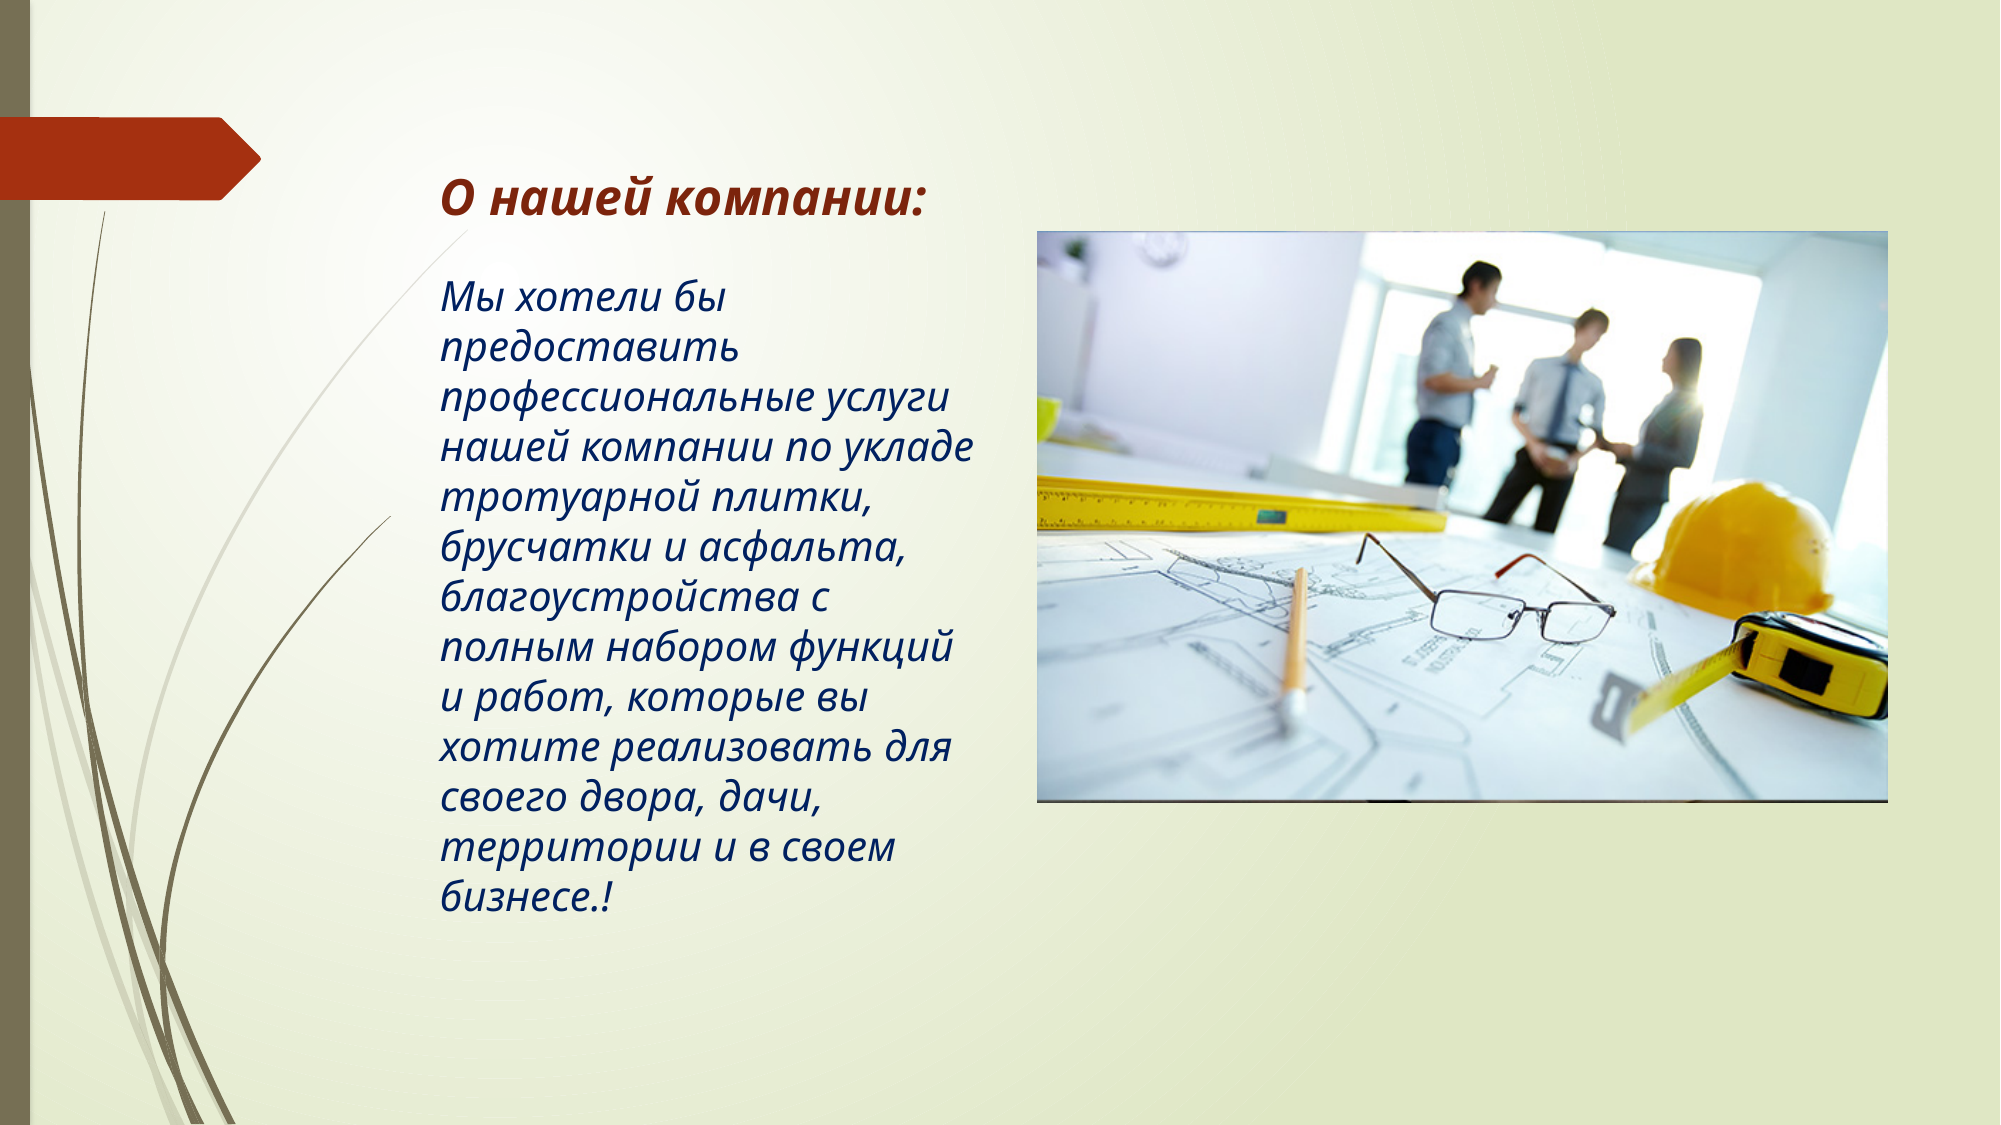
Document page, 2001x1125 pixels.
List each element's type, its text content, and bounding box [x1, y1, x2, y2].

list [1036, 231, 1888, 803]
title О нашей компании: [424, 73, 1000, 234]
list Мы хотели бы предоставить профессиональные услуги нашей компании по укладе тротуарной плитки, брусчатки и асфальта, благоустройства с полным набором функций и работ, которые вы хотите реализовать для своего двора, дачи, территории и в своем бизнесе.! [424, 262, 1000, 962]
